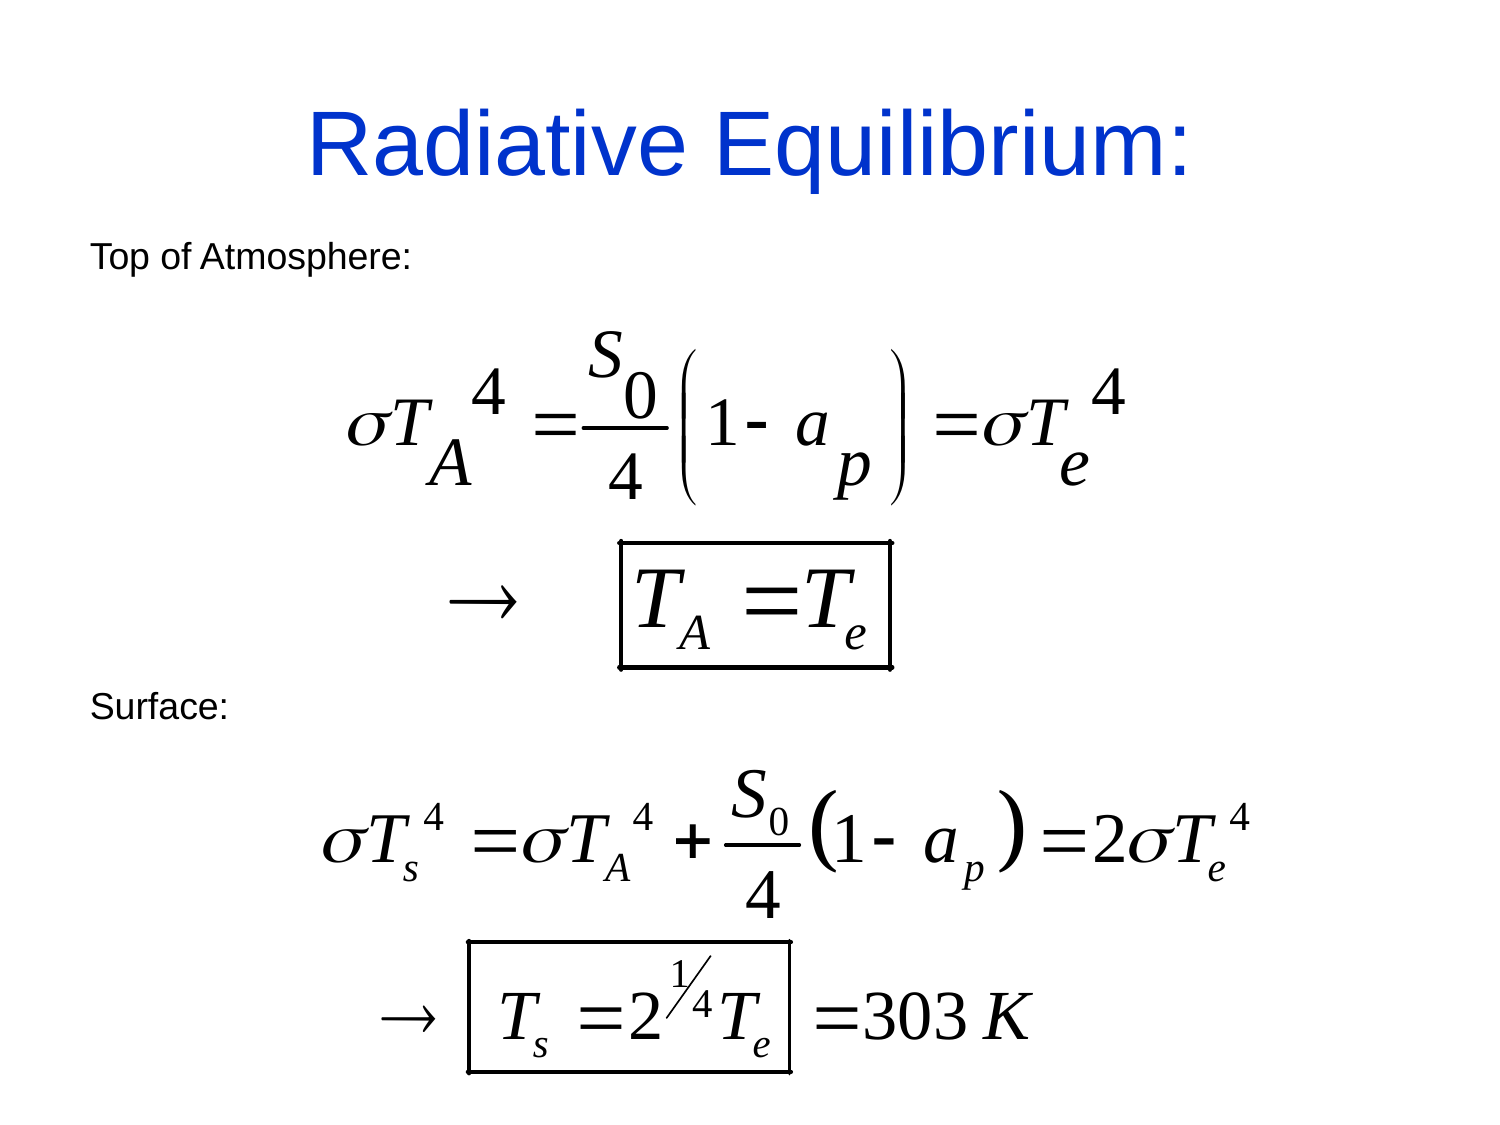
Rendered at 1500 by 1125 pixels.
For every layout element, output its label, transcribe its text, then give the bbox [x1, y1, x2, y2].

title Radiative Equilibrium: [75, 45, 1425, 233]
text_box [312, 749, 1263, 935]
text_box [371, 927, 1054, 1087]
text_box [437, 524, 913, 686]
text_box Surface: [74, 674, 613, 735]
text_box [337, 312, 1140, 521]
text_box Top of Atmosphere: [75, 233, 863, 285]
